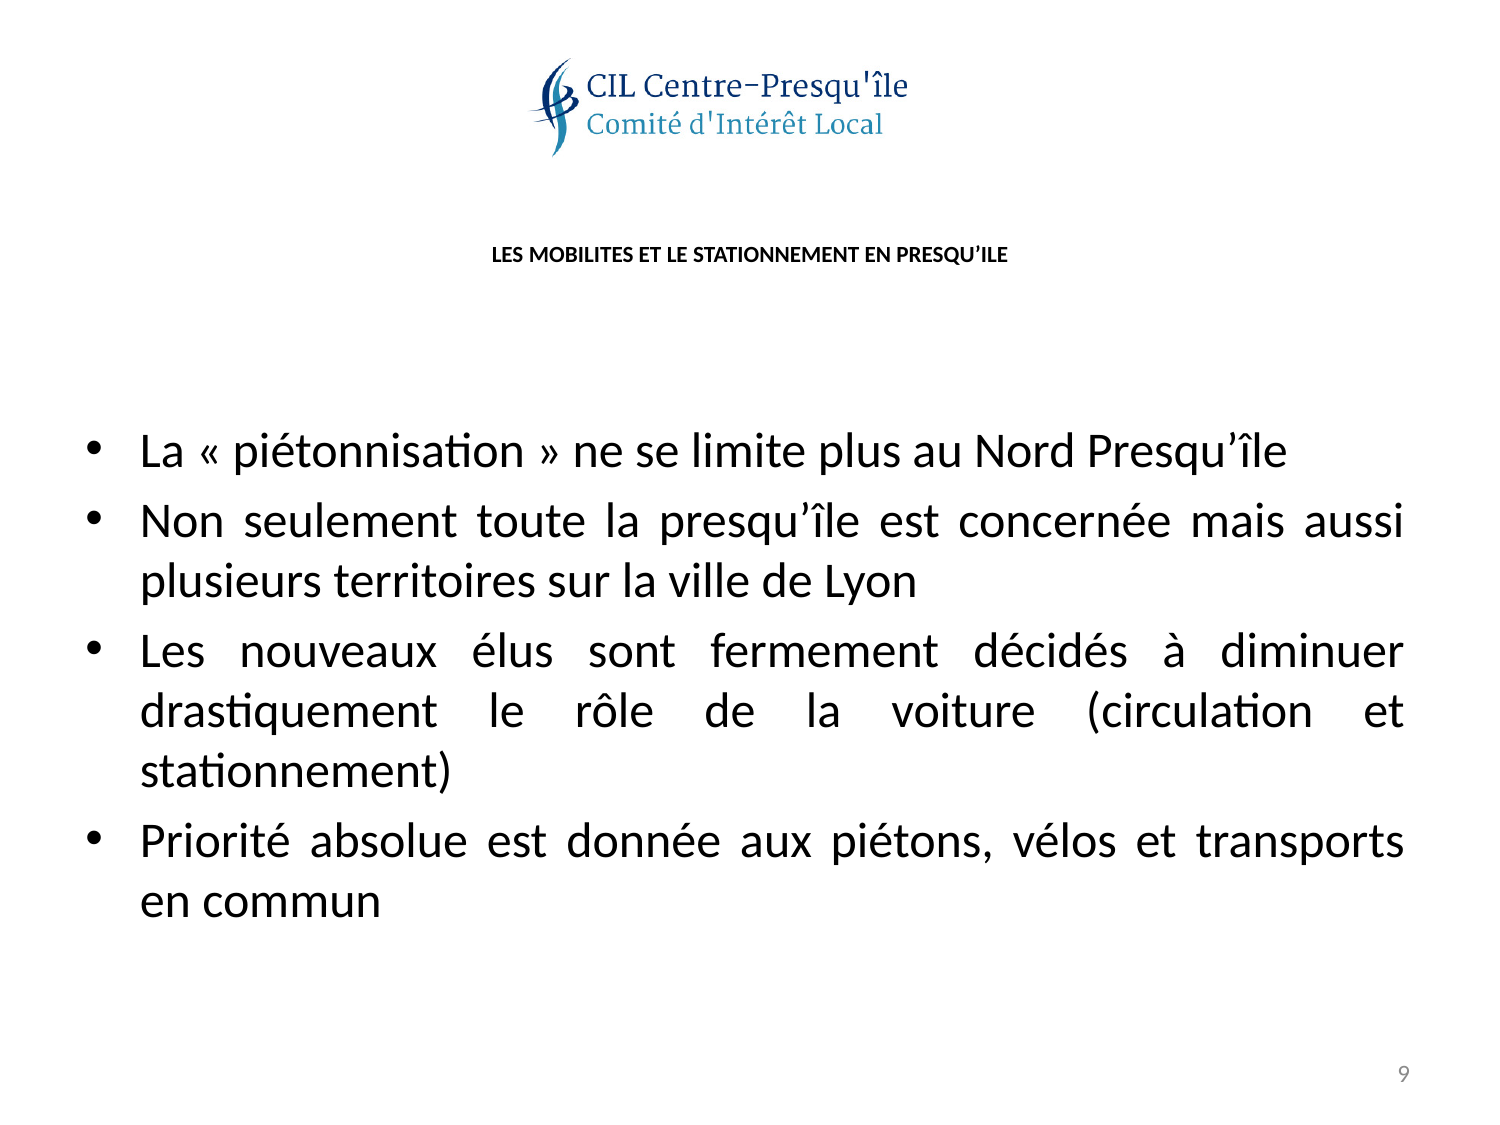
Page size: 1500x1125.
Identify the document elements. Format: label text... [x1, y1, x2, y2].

list La « piétonnisation » ne se limite plus au Nord Presqu’île Non seulement toute la presqu’île est concernée mais aussi plusieurs territoires sur la ville de Lyon Les nouveaux élus sont fermement décidés à diminuer drastiquement le rôle de la voiture (circulation et stationnement) Priorité absolue est donnée aux piétons, vélos et transports en commun [70, 339, 1421, 938]
title LES MOBILITES ET LE STATIONNEMENT EN PRESQU’ILE [75, 172, 1425, 303]
picture [527, 58, 908, 159]
slide_number 9 [1074, 1042, 1425, 1103]
